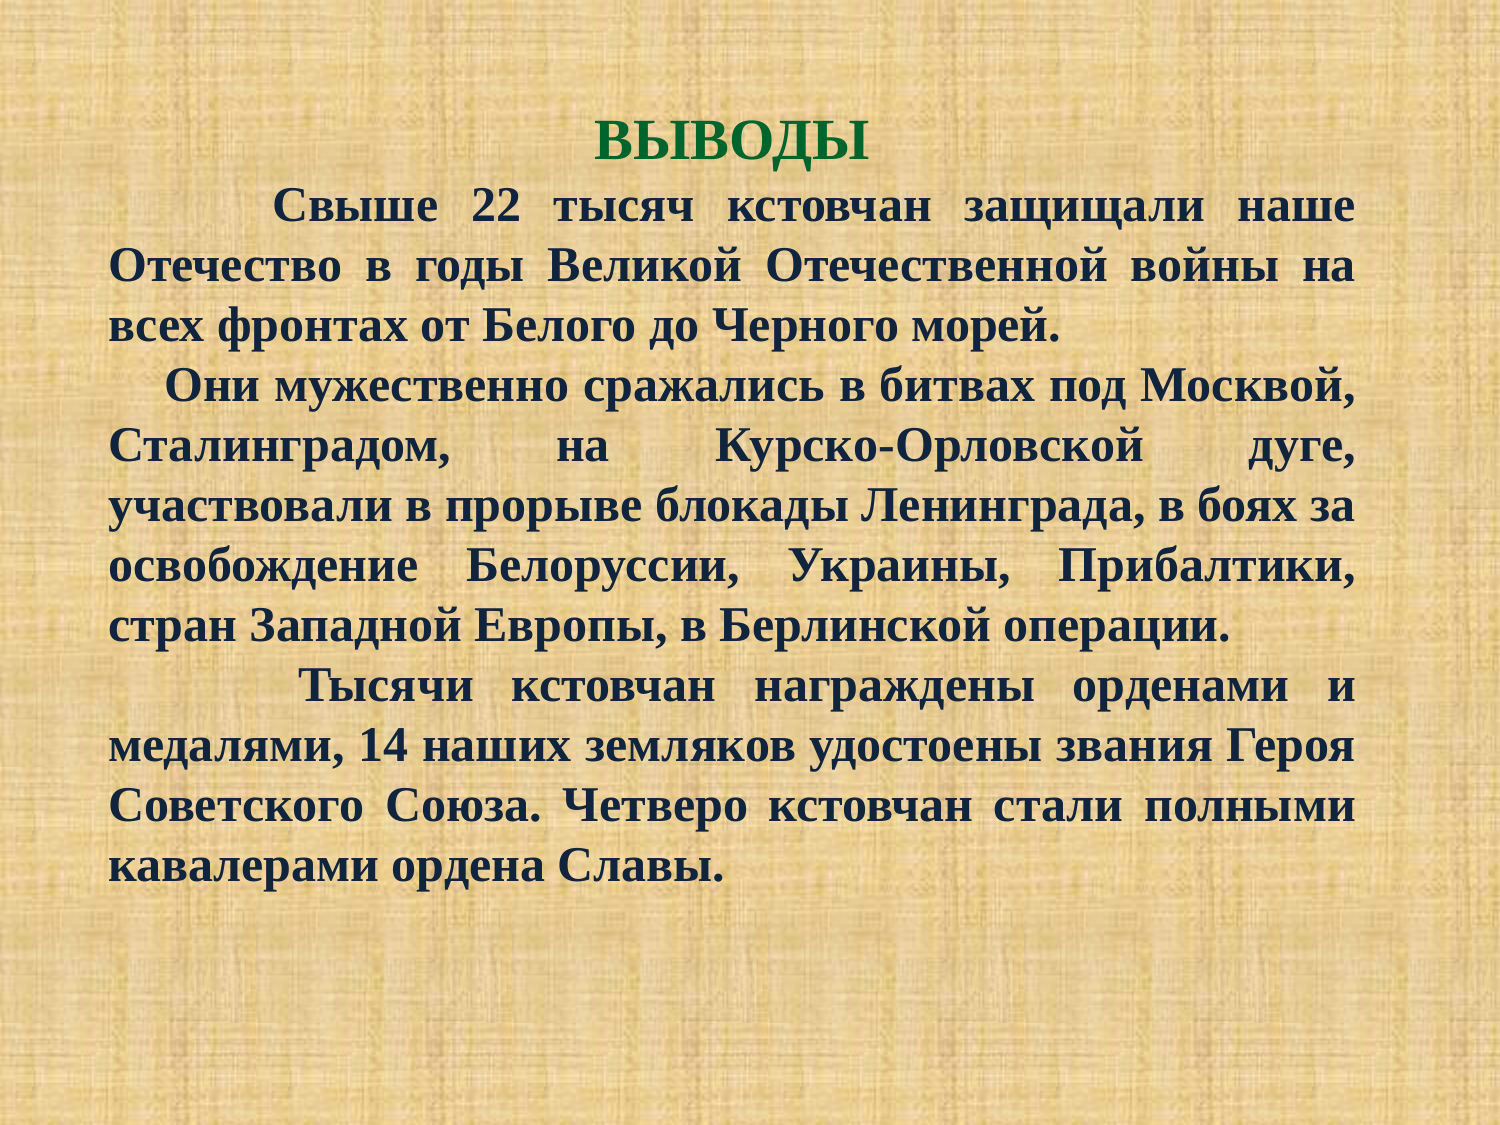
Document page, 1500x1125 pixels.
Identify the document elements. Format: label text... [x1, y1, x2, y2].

text_box ВЫВОДЫ Свыше 22 тысяч кстовчан защищали наше Отечество в годы Великой Отечественной войны на всех фронтах от Белого до Черного морей. Они мужественно сражались в битвах под Москвой, Сталинградом, на Курско-Орловской дуге, участвовали в прорыве блокады Ленинграда, в боях за освобождение Белоруссии, Украины, Прибалтики, стран Западной Европы, в Берлинской операции. Тысячи кстовчан награждены орденами и медалями, 14 наших земляков удостоены звания Героя Советского Союза. Четверо кстовчан стали полными кавалерами ордена Славы. [93, 93, 1371, 944]
picture [0, 0, 1500, 1125]
